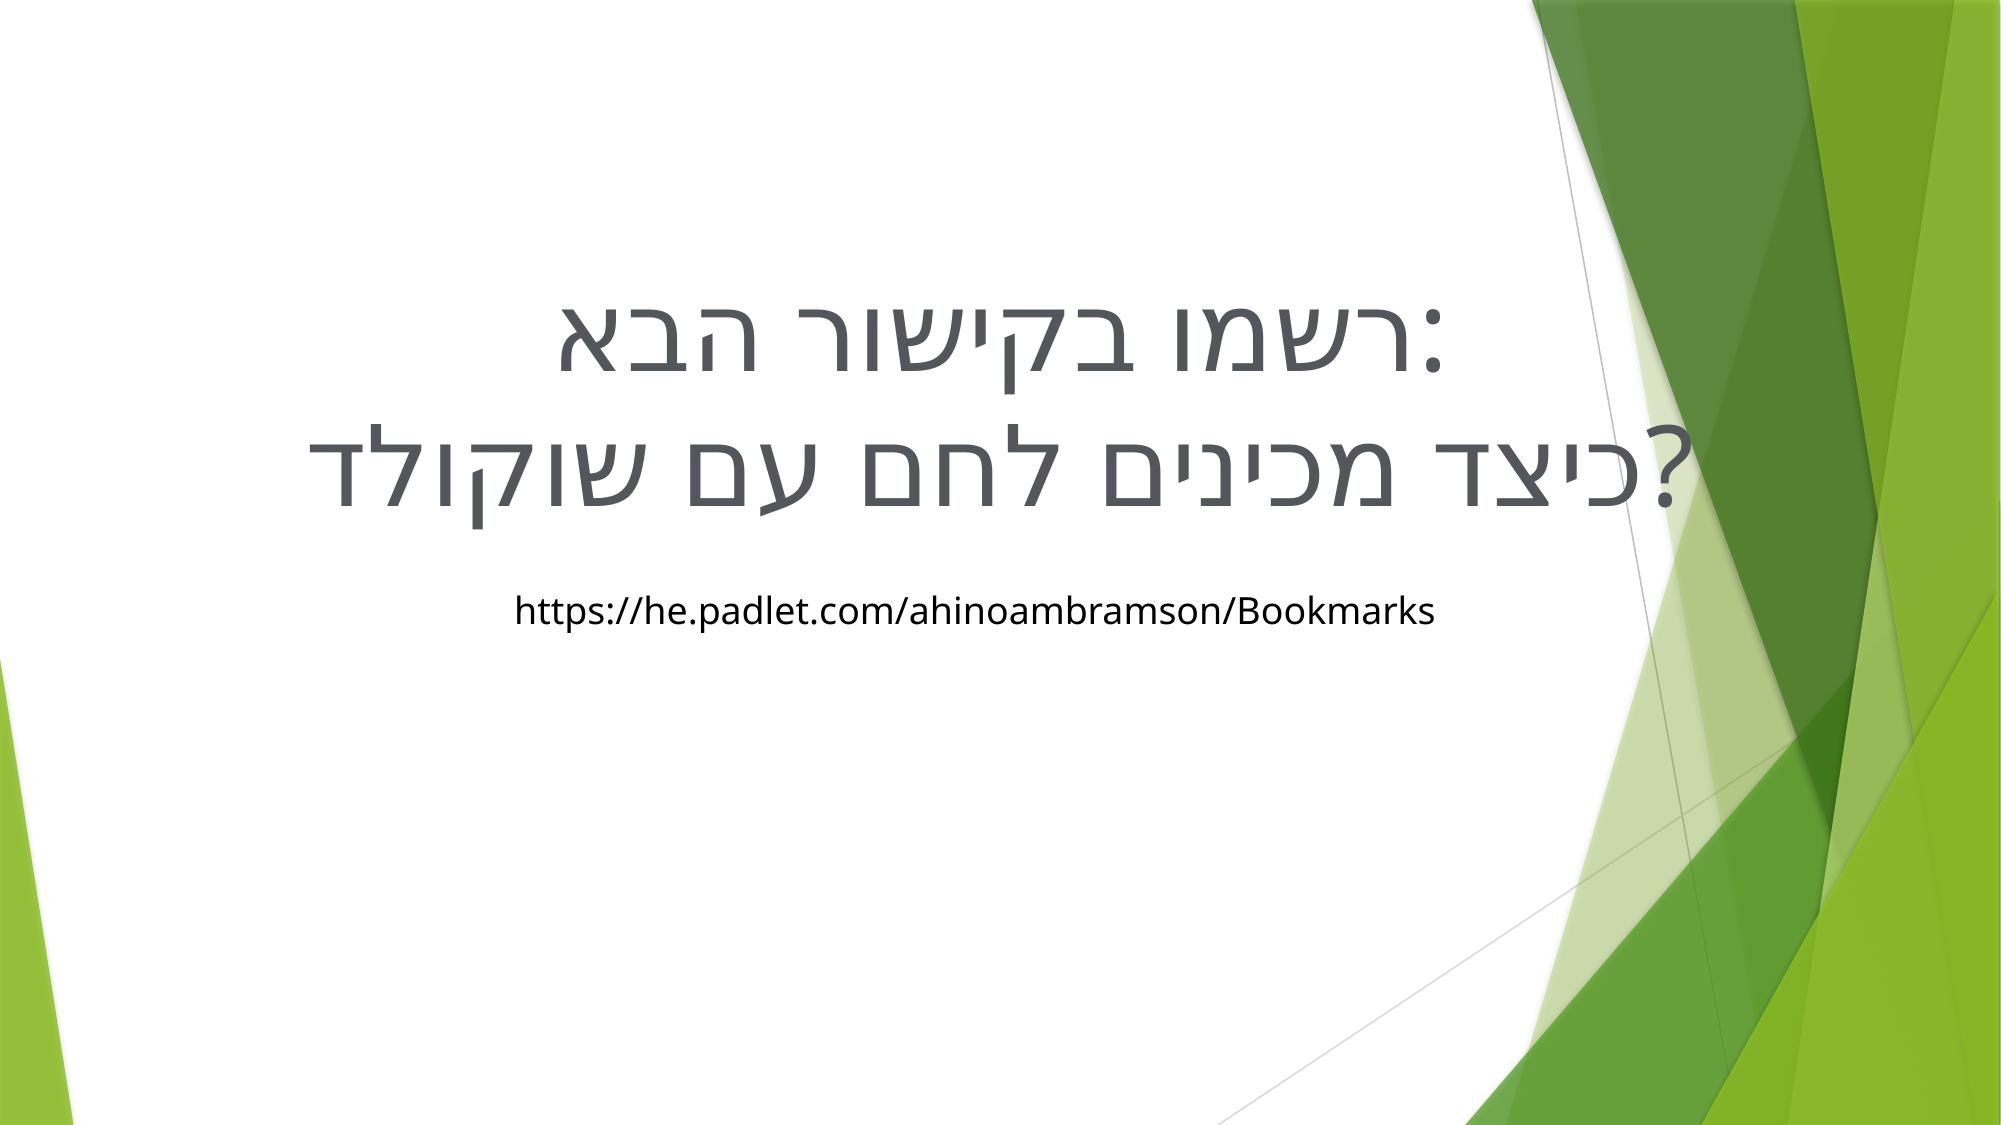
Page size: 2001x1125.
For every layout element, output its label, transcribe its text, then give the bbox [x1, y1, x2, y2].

text_box רשמו בקישור הבא: כיצד מכינים לחם עם שוקולד? [290, 251, 1710, 537]
text_box https://he.padlet.com/ahinoambramson/Bookmarks [499, 580, 1501, 640]
